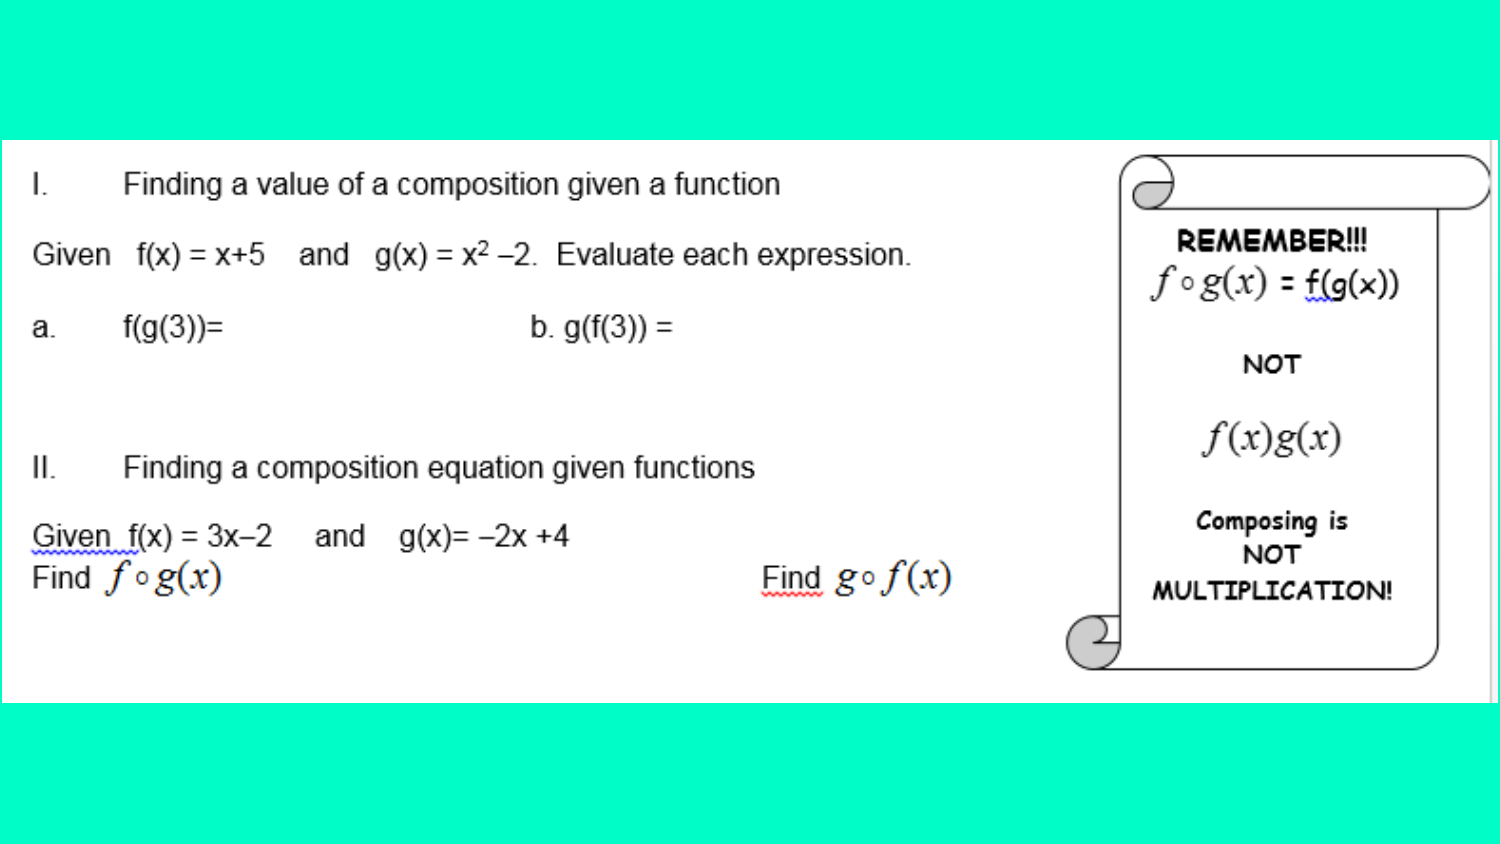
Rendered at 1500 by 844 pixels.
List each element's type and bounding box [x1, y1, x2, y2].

picture [1, 140, 1499, 704]
